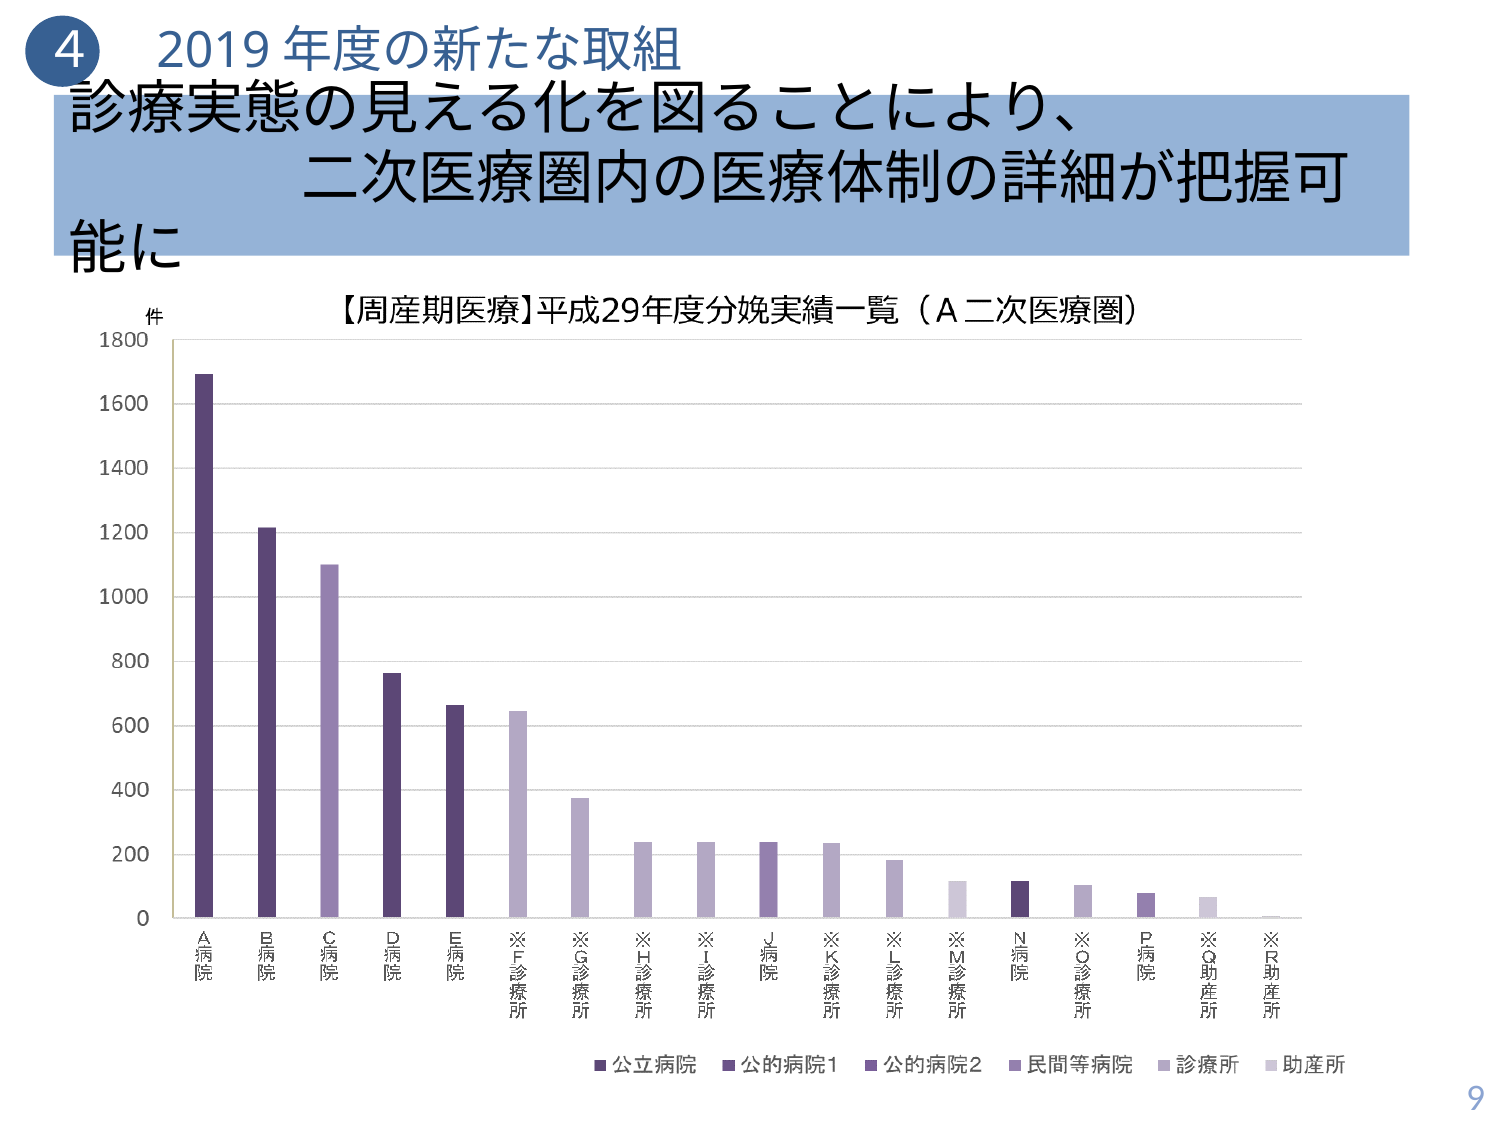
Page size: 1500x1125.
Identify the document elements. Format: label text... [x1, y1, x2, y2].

text_box [23, 31, 29, 71]
text_box 診療実態の見える化を図ることにより、 二次医療圏内の医療体制の詳細が把握可能に [53, 95, 1410, 256]
picture [76, 272, 1387, 1125]
slide_number 9 [1391, 1065, 1500, 1125]
text_box ４ 2019年度の新たな取組 [29, 0, 1483, 95]
